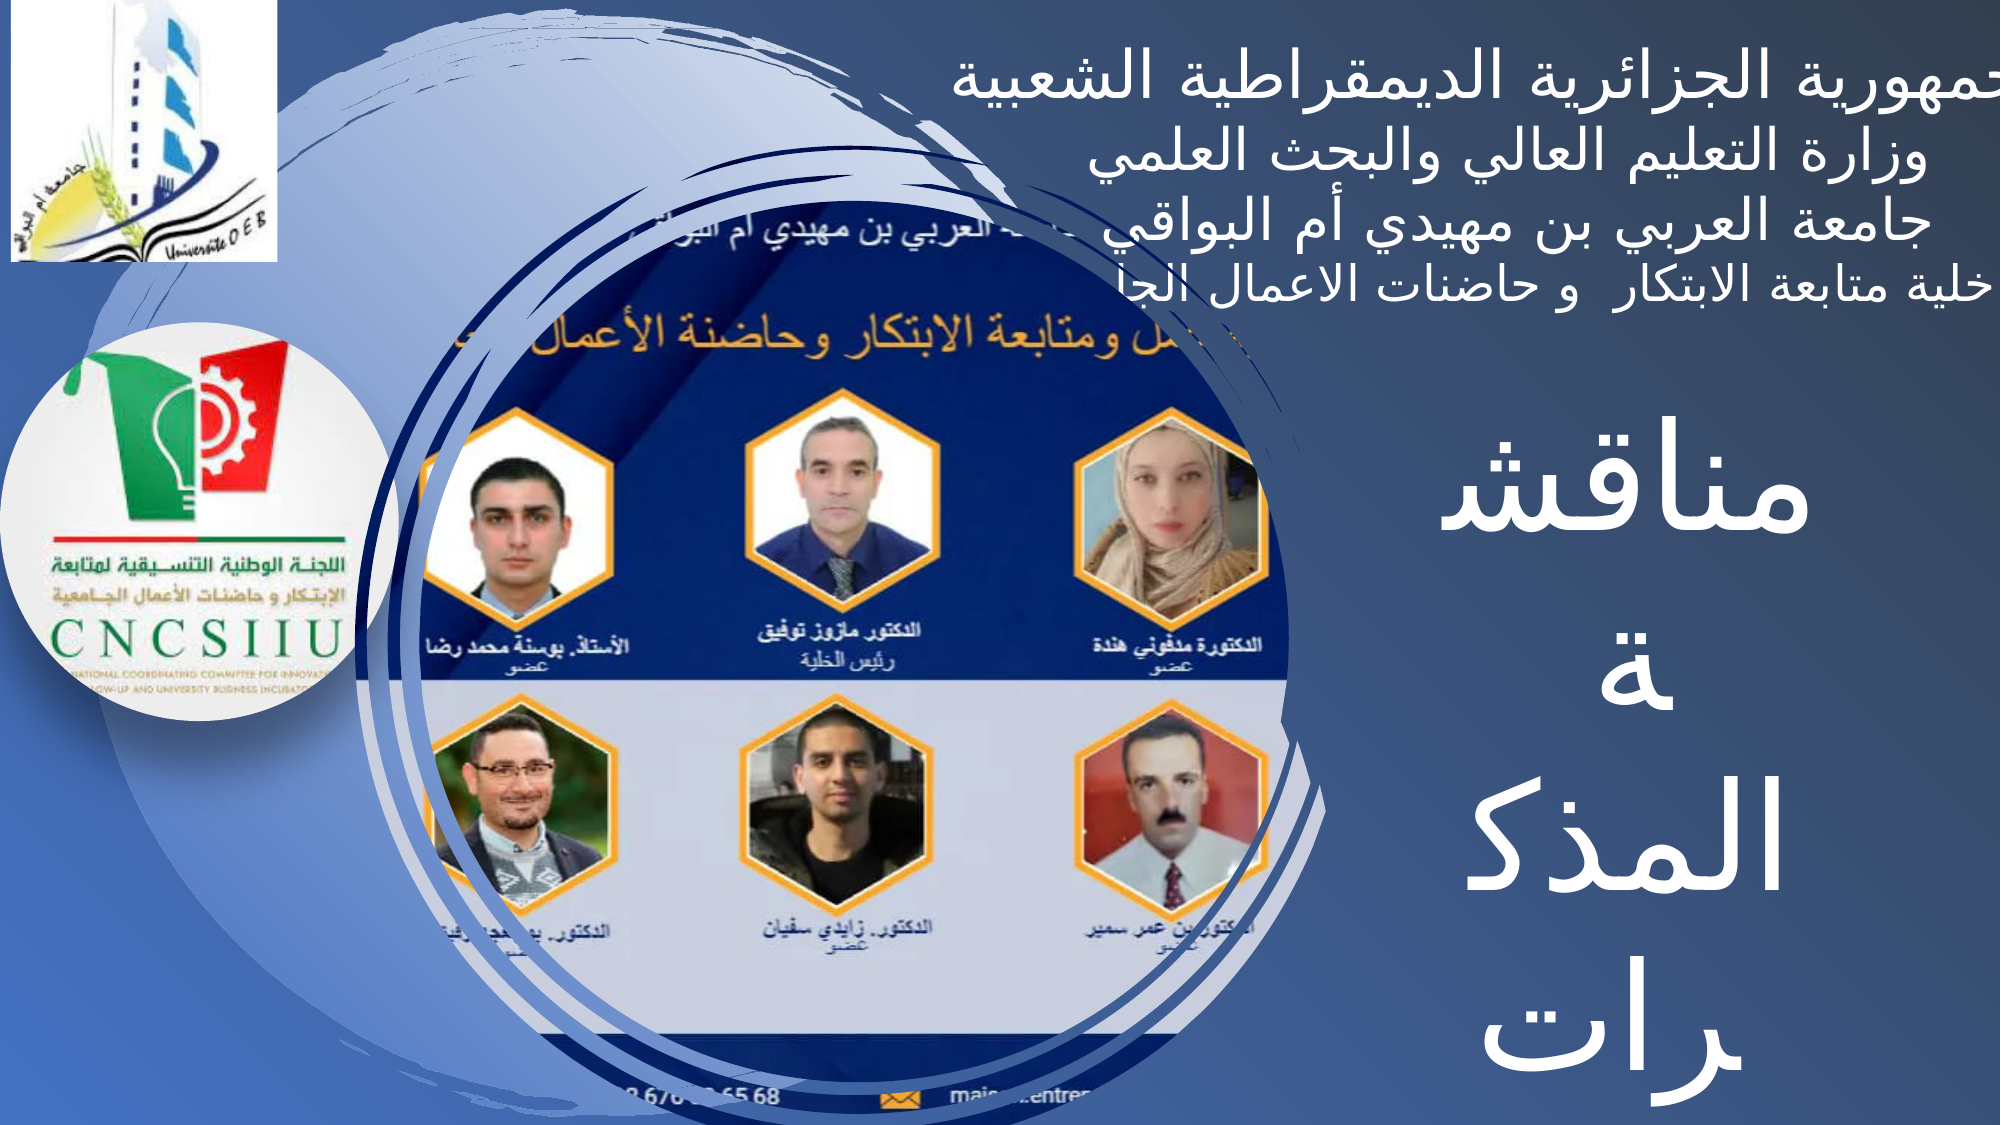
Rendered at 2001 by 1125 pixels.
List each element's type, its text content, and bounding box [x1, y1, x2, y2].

text_box الجمهورية الجزائرية الديمقراطية الشعبية وزارة التعليم العالي والبحث العلمي جامعة العربي بن مهيدي أم البواقي خلية متابعة الابتكار و حاضنات الاعمال الجامعية [934, 24, 2000, 320]
picture [354, 145, 1326, 1125]
text_box مناقشة المذكرات [1426, 373, 1837, 1108]
text_box [0, 321, 354, 723]
text_box [10, 0, 278, 263]
